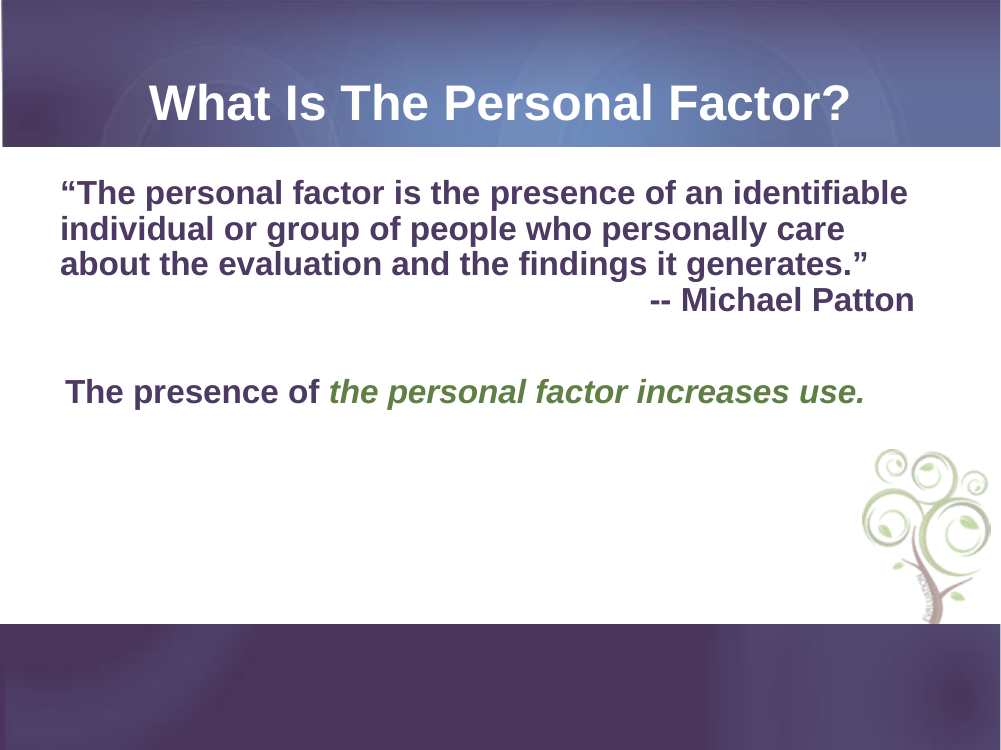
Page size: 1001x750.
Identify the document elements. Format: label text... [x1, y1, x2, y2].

picture [0, 0, 1001, 147]
title What Is The Personal Factor? [74, 37, 926, 163]
text_box The presence of the personal factor increases use. [50, 362, 888, 418]
picture [0, 449, 1001, 750]
list “The personal factor is the presence of an identifiable individual or group of people who personally care about the evaluation and the findings it generates.” -- Michael Patton [49, 170, 926, 363]
